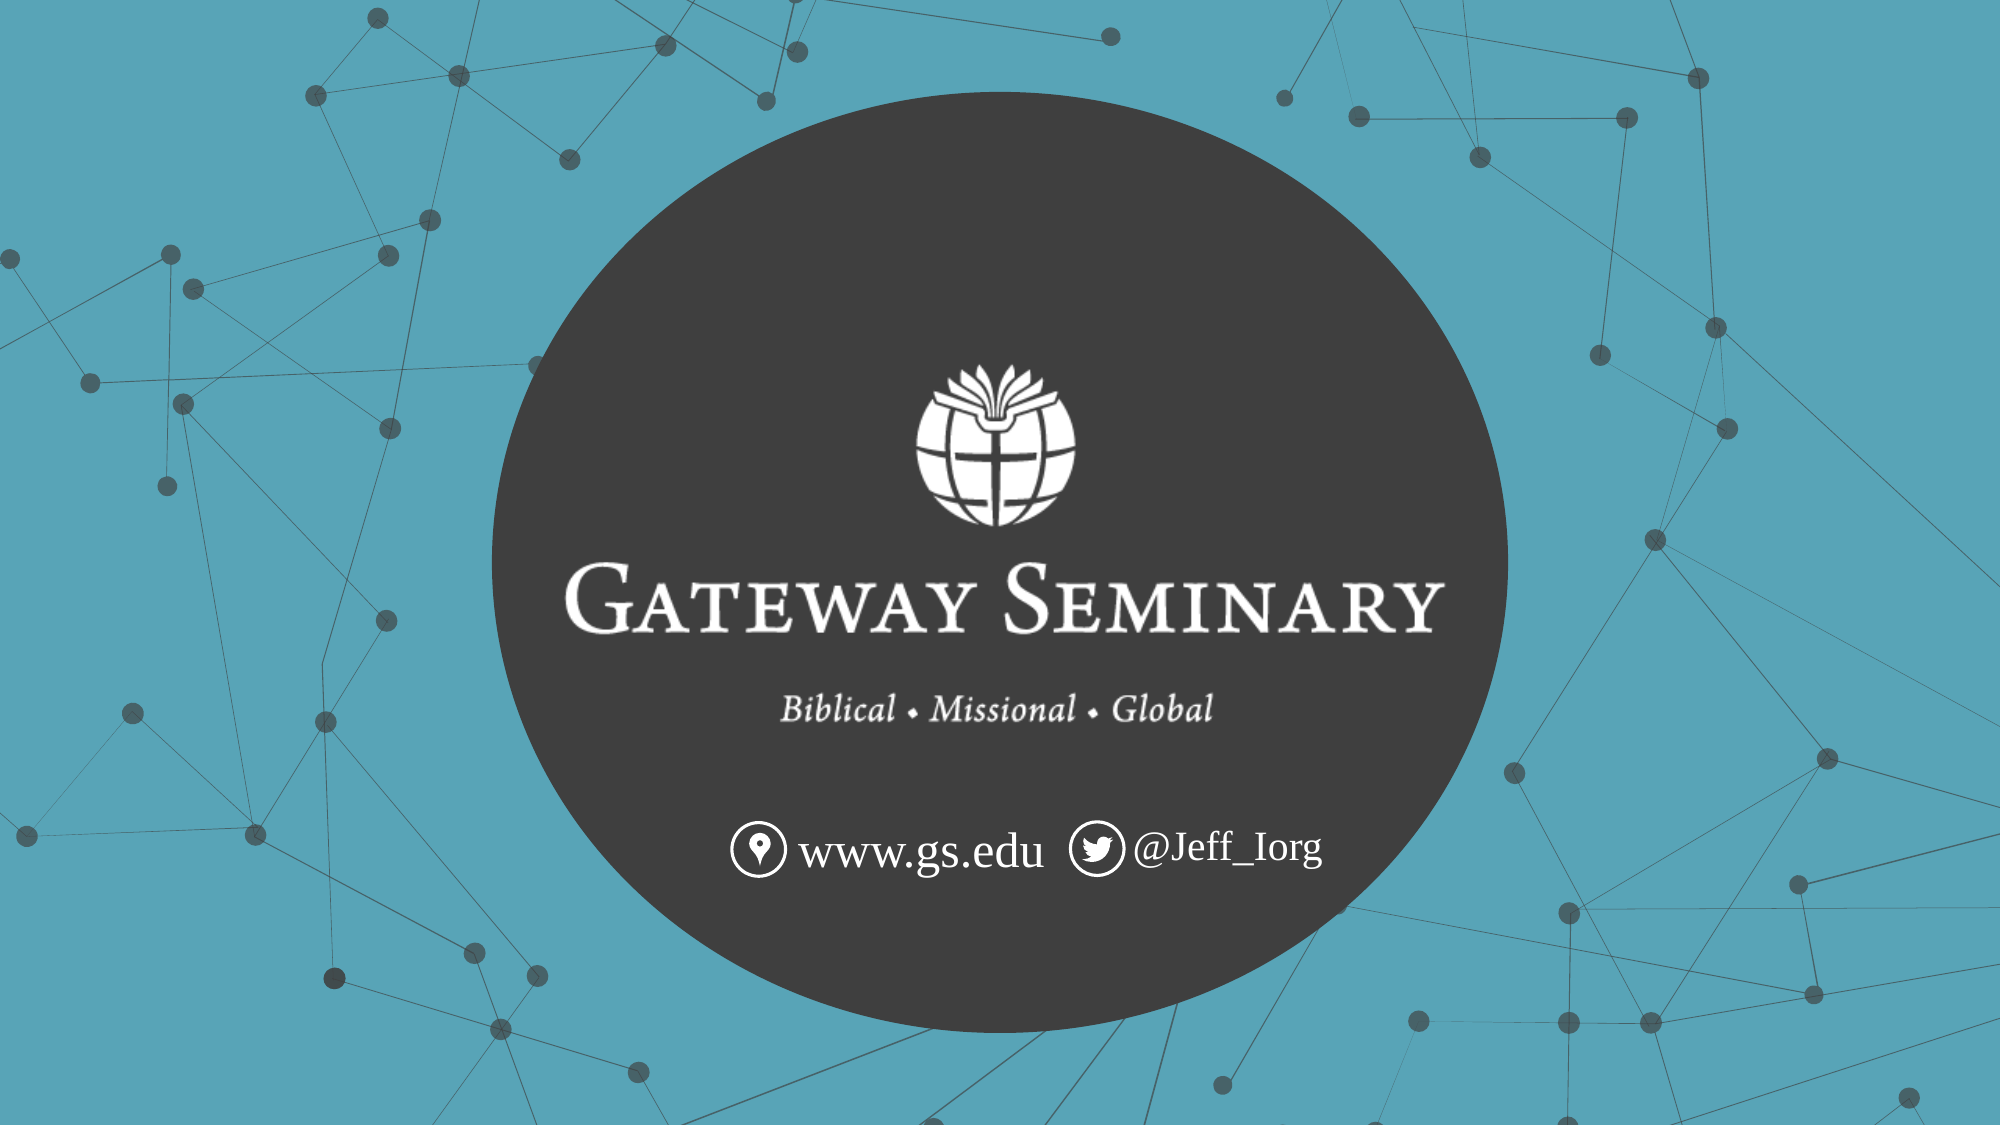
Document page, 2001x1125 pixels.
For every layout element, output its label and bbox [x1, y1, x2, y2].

text_box [0, 0, 2000, 1125]
picture [535, 337, 1465, 788]
